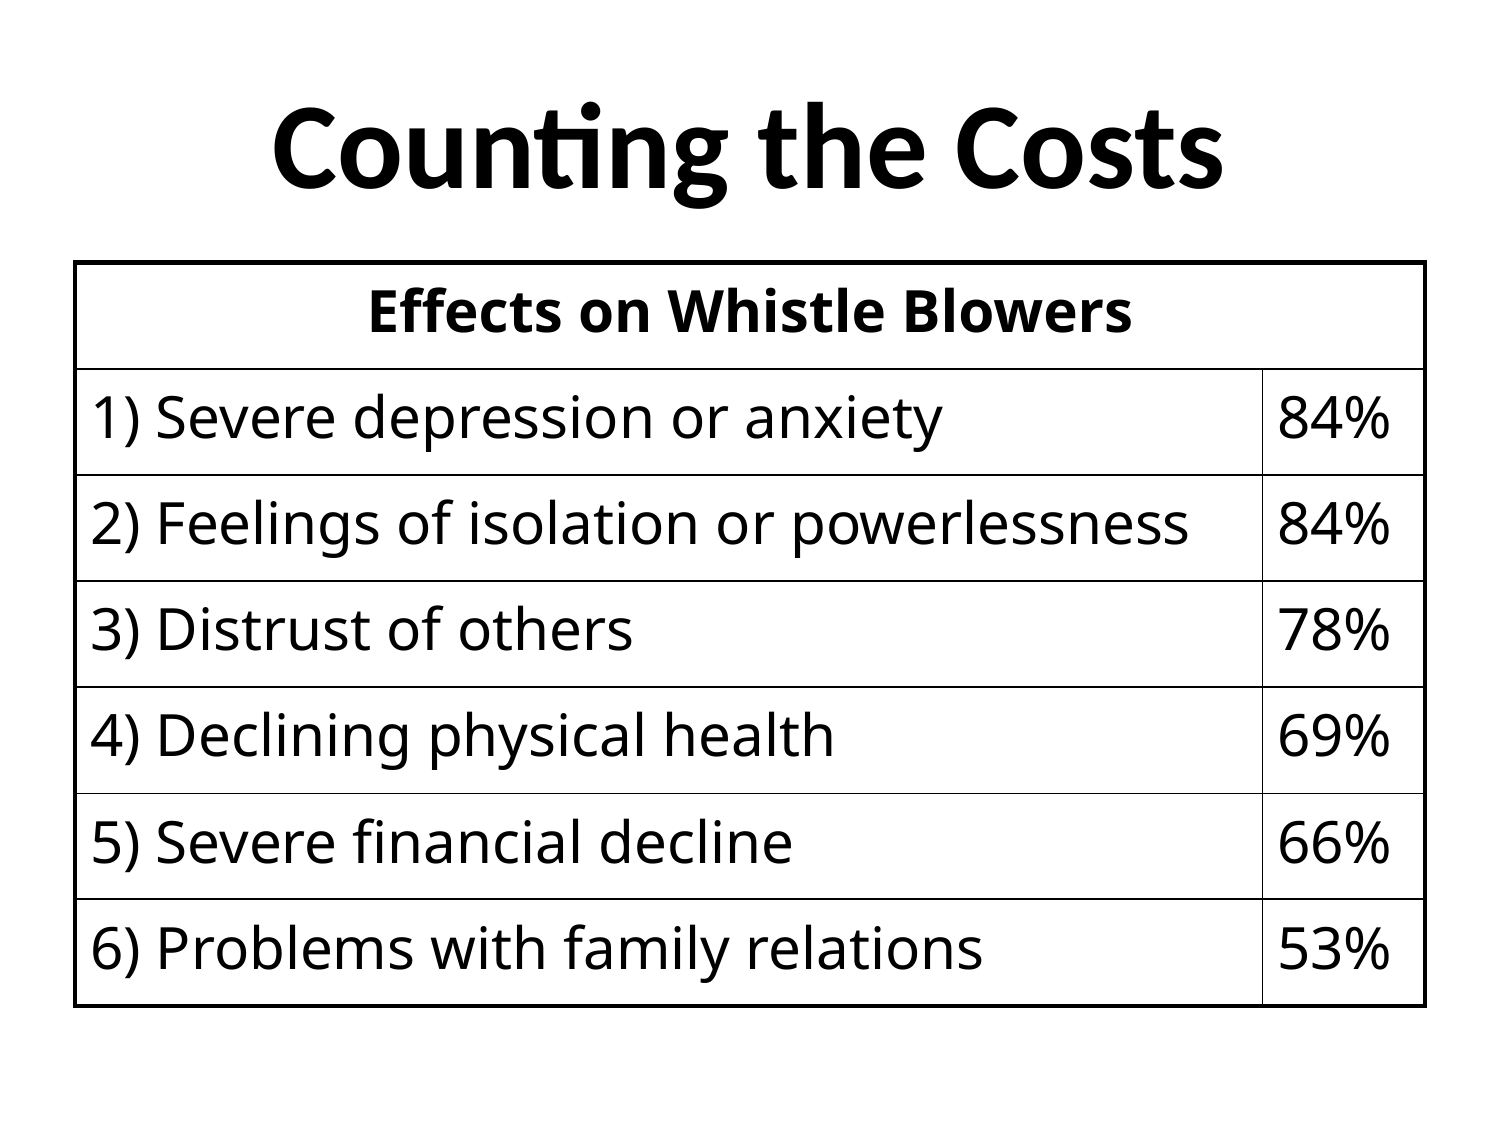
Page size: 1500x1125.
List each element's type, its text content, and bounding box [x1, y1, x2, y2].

table_cell 69% [1263, 688, 1423, 793]
table_cell 3) Distrust of others [77, 582, 1262, 686]
table_cell 6) Problems with family relations [77, 900, 1262, 1004]
table_cell 4) Declining physical health [77, 688, 1262, 793]
table_cell 5) Severe financial decline [77, 794, 1262, 898]
table_cell 84% [1263, 370, 1423, 474]
table_cell 53% [1263, 900, 1423, 1004]
table_cell 78% [1263, 582, 1423, 686]
table_cell 84% [1263, 476, 1423, 580]
table_header Effects on Whistle Blowers [77, 265, 1423, 368]
table_cell 66% [1263, 794, 1423, 898]
table_cell 1) Severe depression or anxiety [77, 370, 1262, 474]
table_cell 2) Feelings of isolation or powerlessness [77, 476, 1262, 580]
title Counting the Costs [75, 45, 1425, 234]
